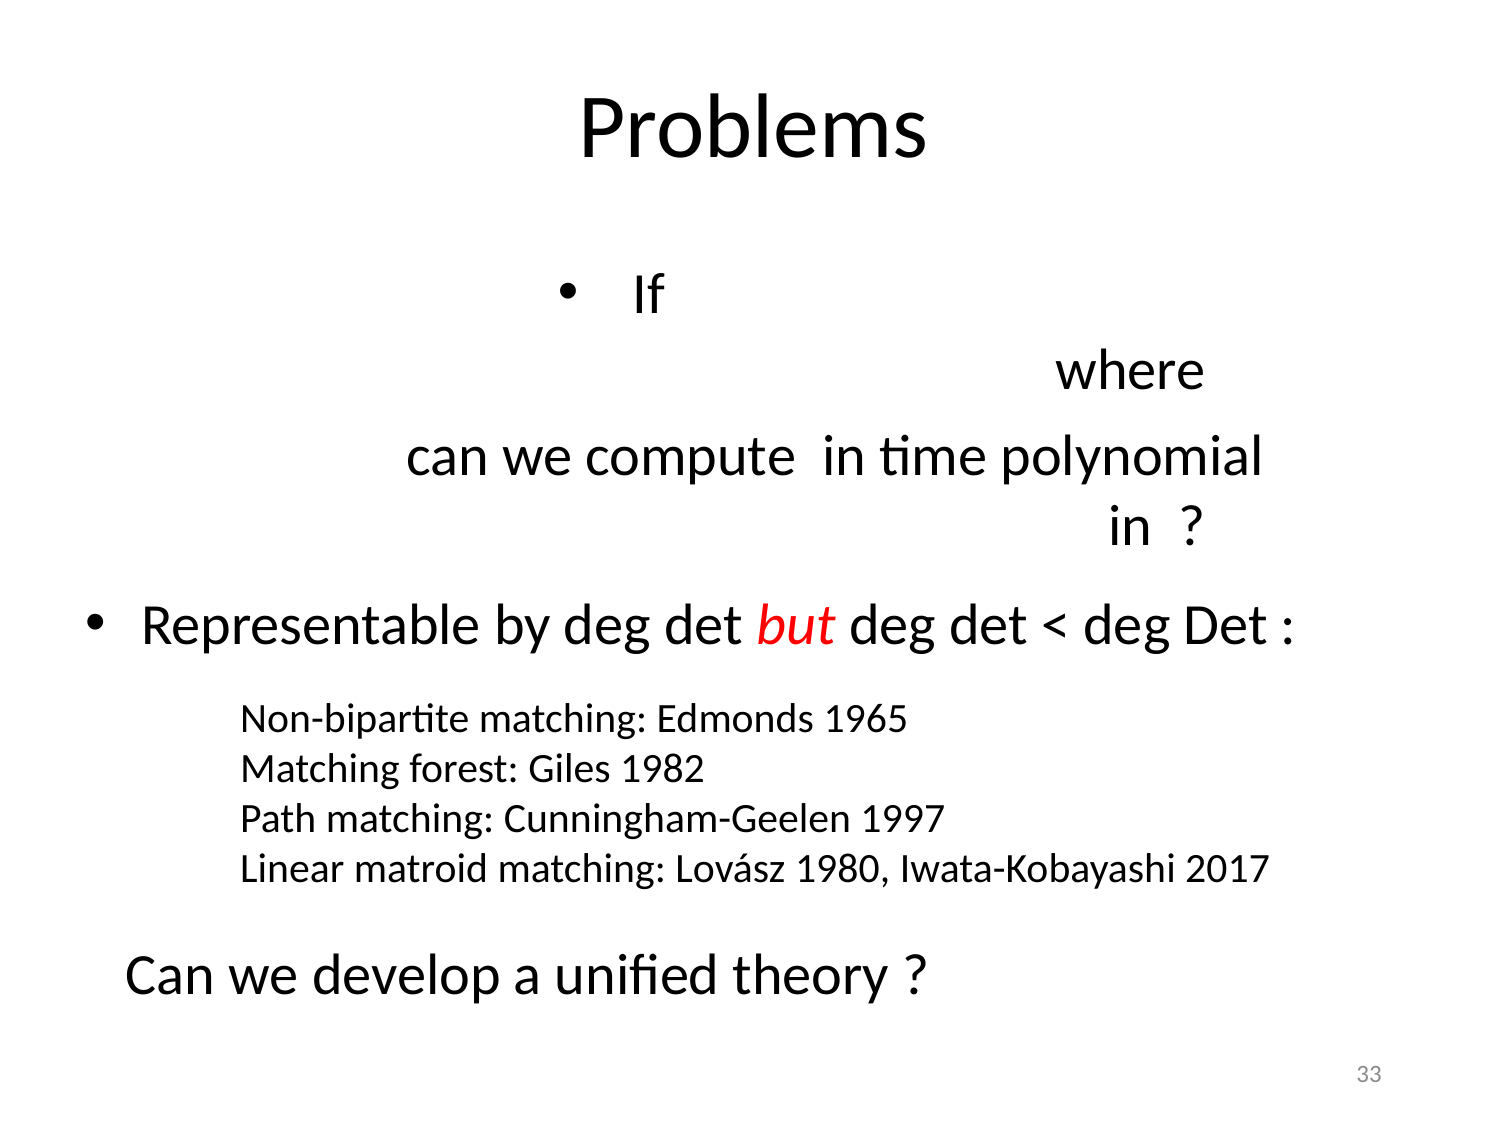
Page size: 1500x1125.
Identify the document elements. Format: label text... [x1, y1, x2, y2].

text_box Can we develop a unified theory ? [111, 929, 1277, 1014]
slide_number 33 [1059, 1042, 1397, 1103]
text_box Problems [563, 58, 945, 183]
text_box Non-bipartite matching: Edmonds 1965 Matching forest: Giles 1982 Path matching: Cunningham-Geelen 1997 Linear matroid matching: Lovász 1980, Iwata-Kobayashi 2017 [225, 683, 1286, 898]
text_box Representable by deg det but deg det < deg Det : [70, 578, 1438, 664]
